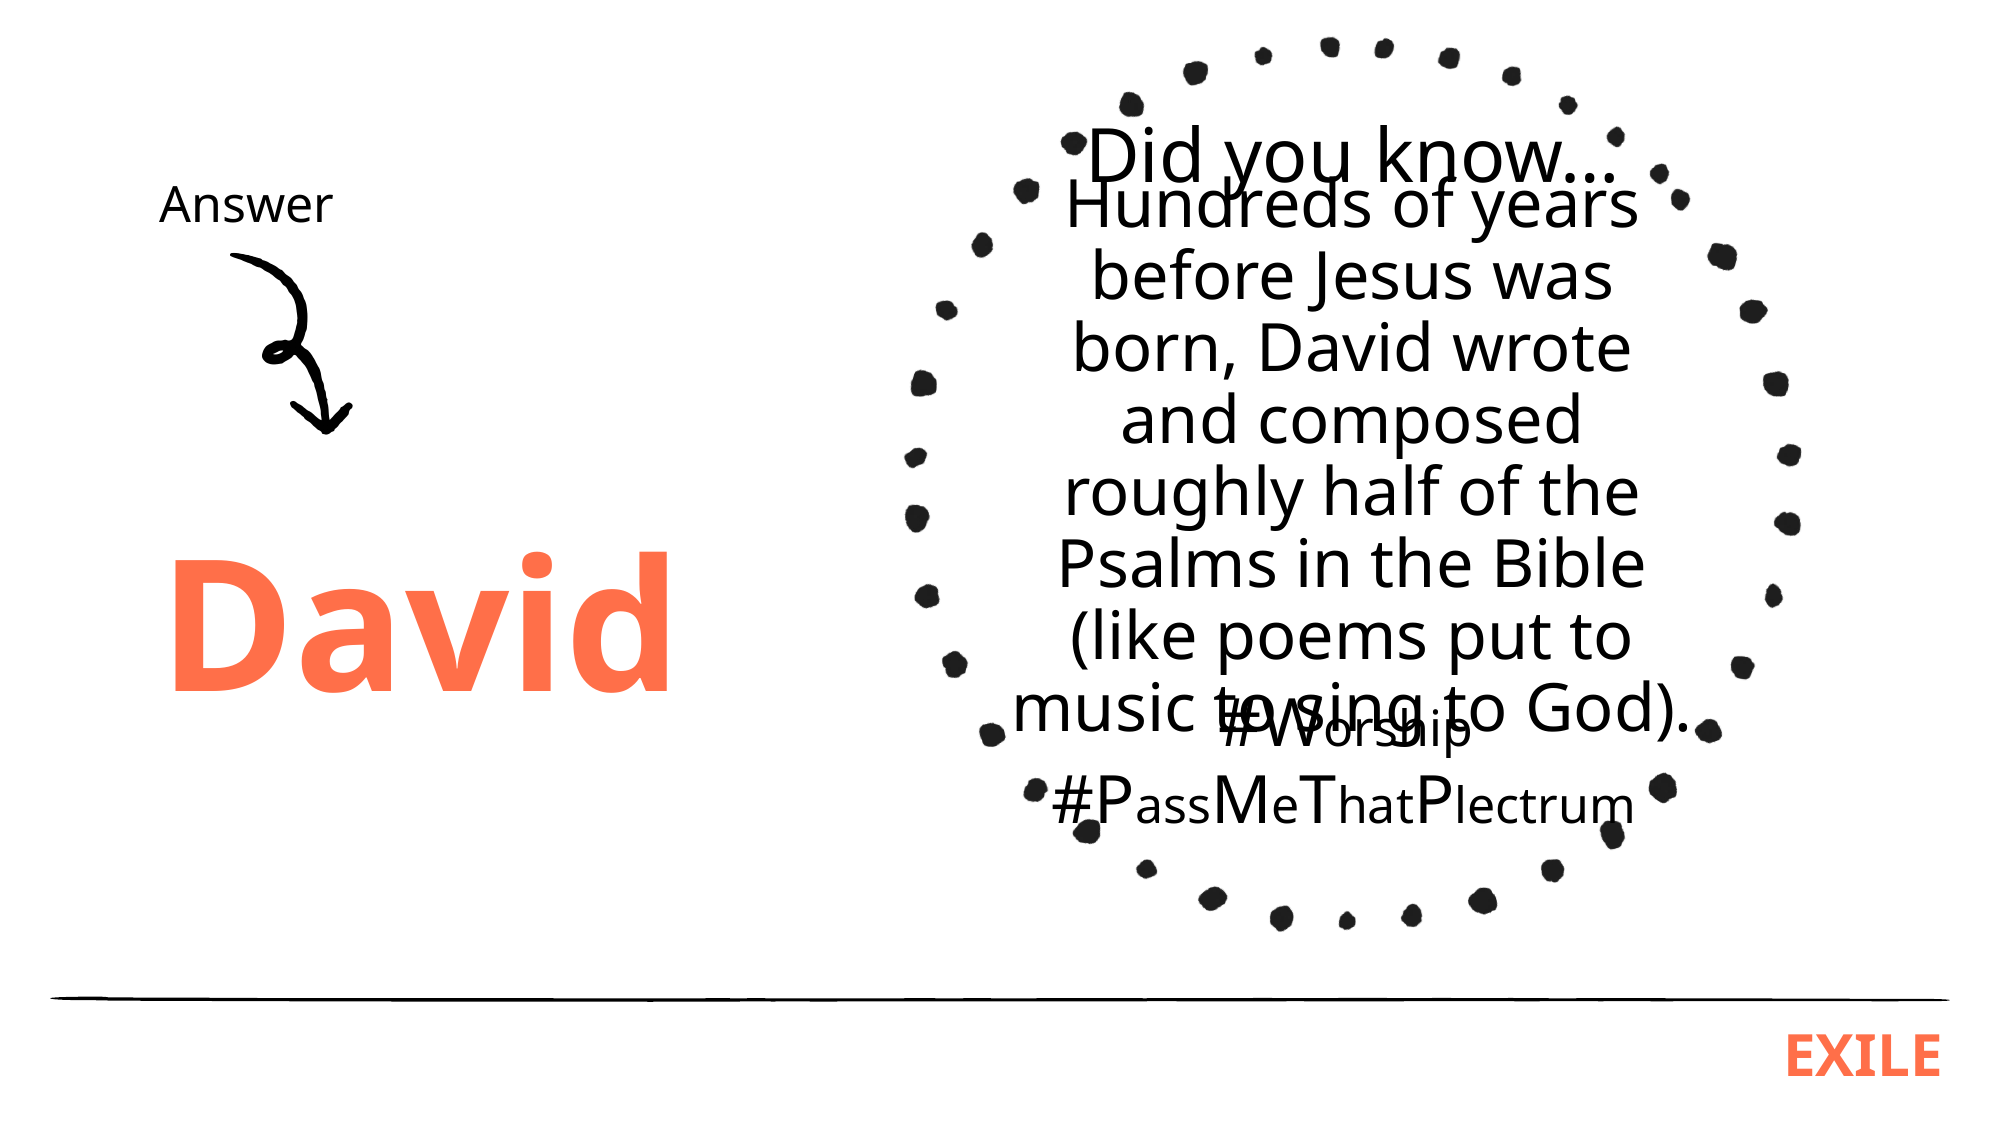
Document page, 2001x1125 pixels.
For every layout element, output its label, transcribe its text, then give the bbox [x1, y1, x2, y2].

list EXILE [1558, 443, 1958, 1097]
text_box [50, 996, 1558, 1002]
subtitle Answer [144, 171, 902, 242]
picture [198, 252, 378, 438]
title David [144, 524, 902, 740]
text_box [902, 34, 1803, 934]
